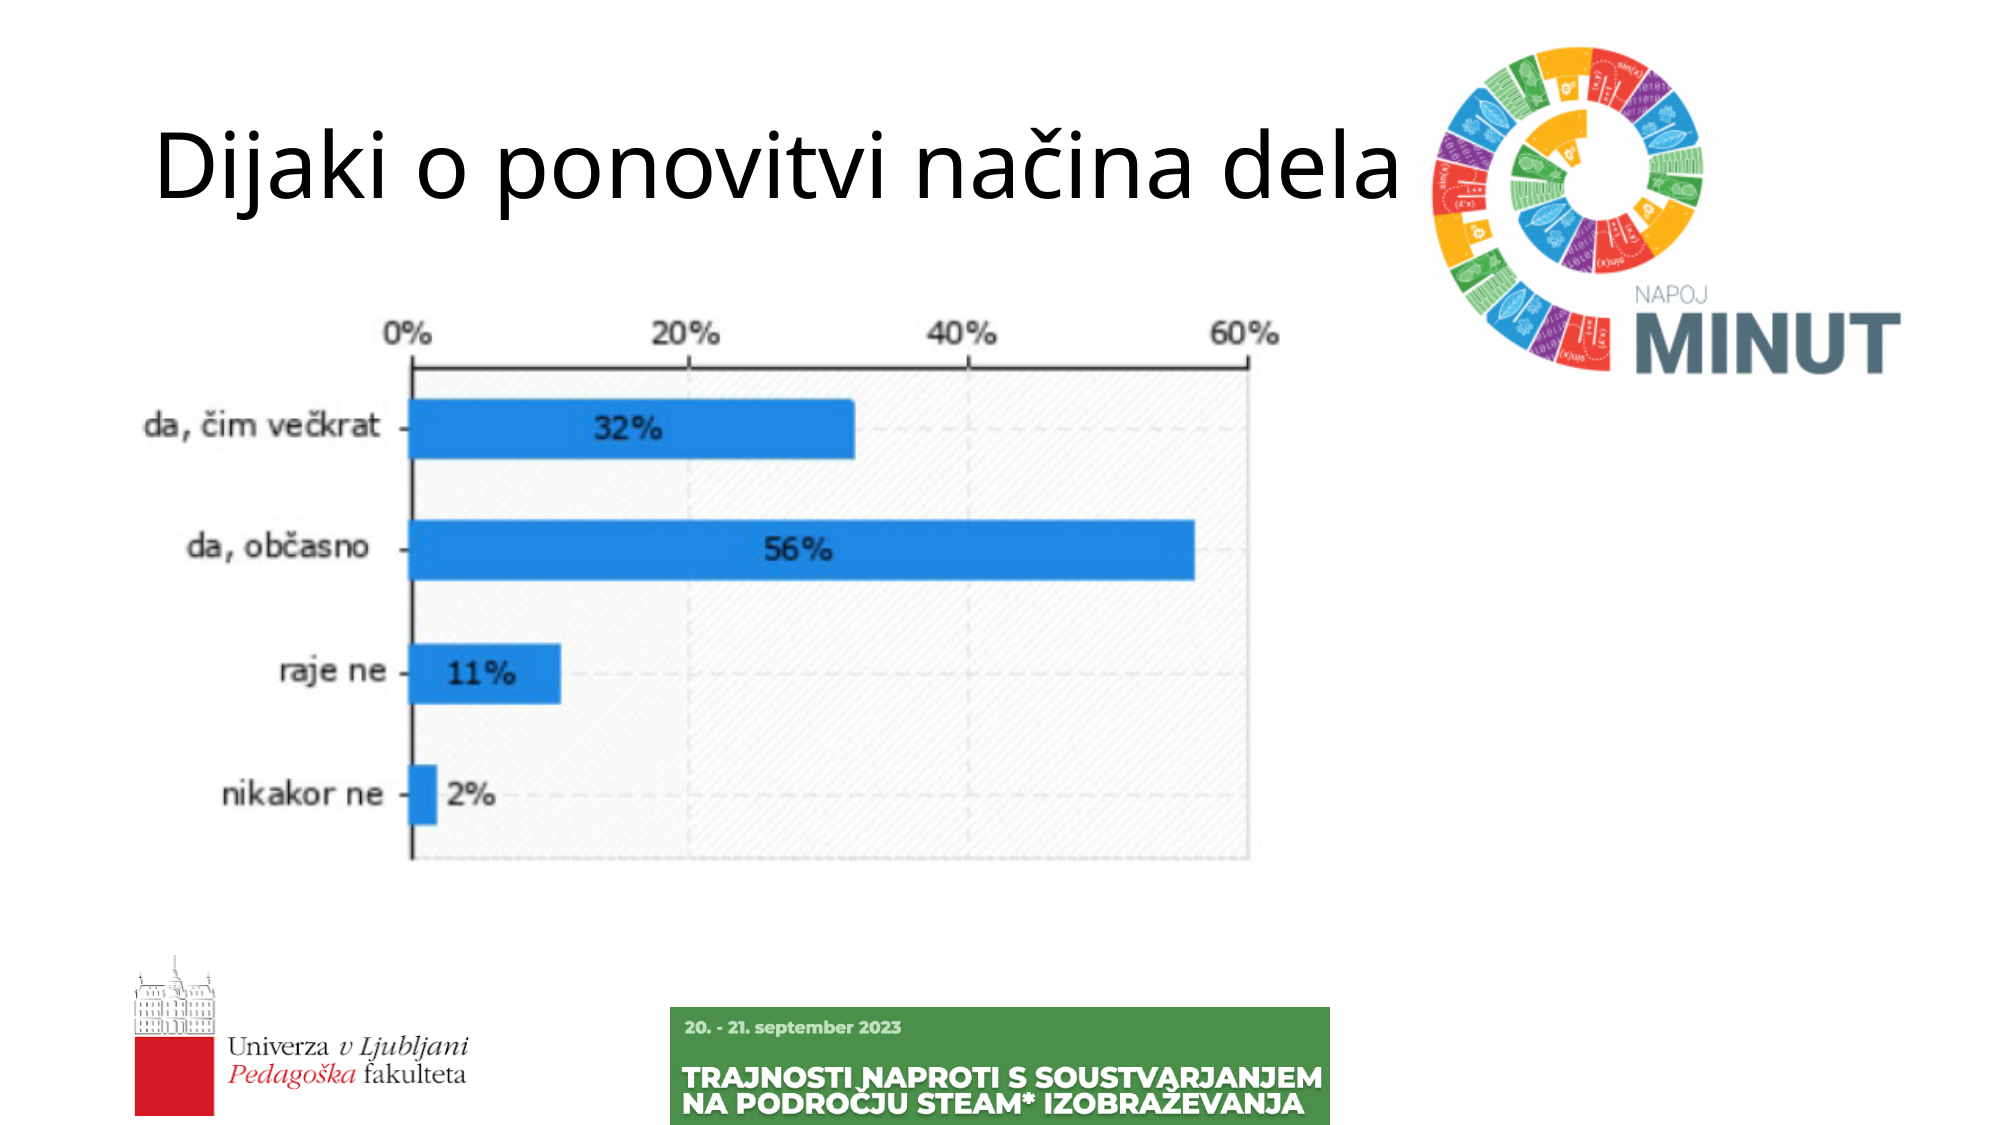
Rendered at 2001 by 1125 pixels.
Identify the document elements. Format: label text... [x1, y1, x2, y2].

picture [133, 955, 470, 1116]
text_box Dijaki o ponovitvi načina dela [137, 111, 1863, 330]
picture [670, 1007, 1330, 1125]
picture [112, 0, 1984, 910]
